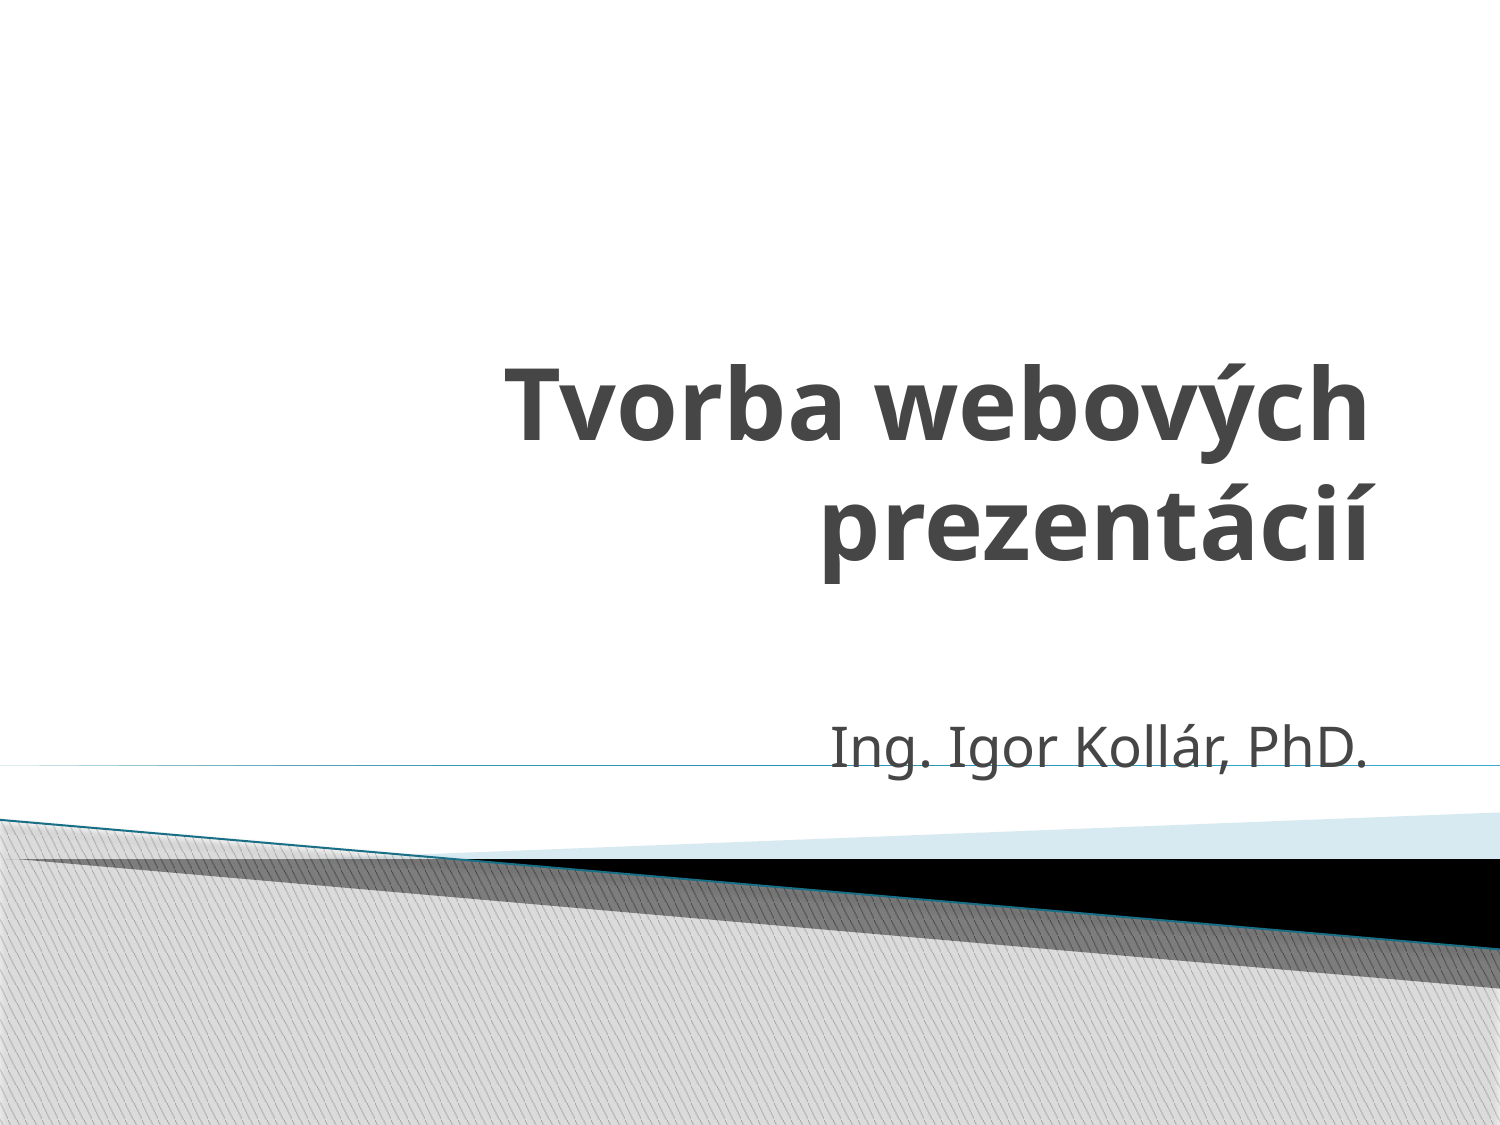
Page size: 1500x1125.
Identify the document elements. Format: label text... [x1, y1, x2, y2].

picture [5, 859, 1500, 989]
title Tvorba webových prezentácií [112, 287, 1388, 588]
subtitle Ing. Igor Kollár, PhD. [112, 704, 1388, 790]
